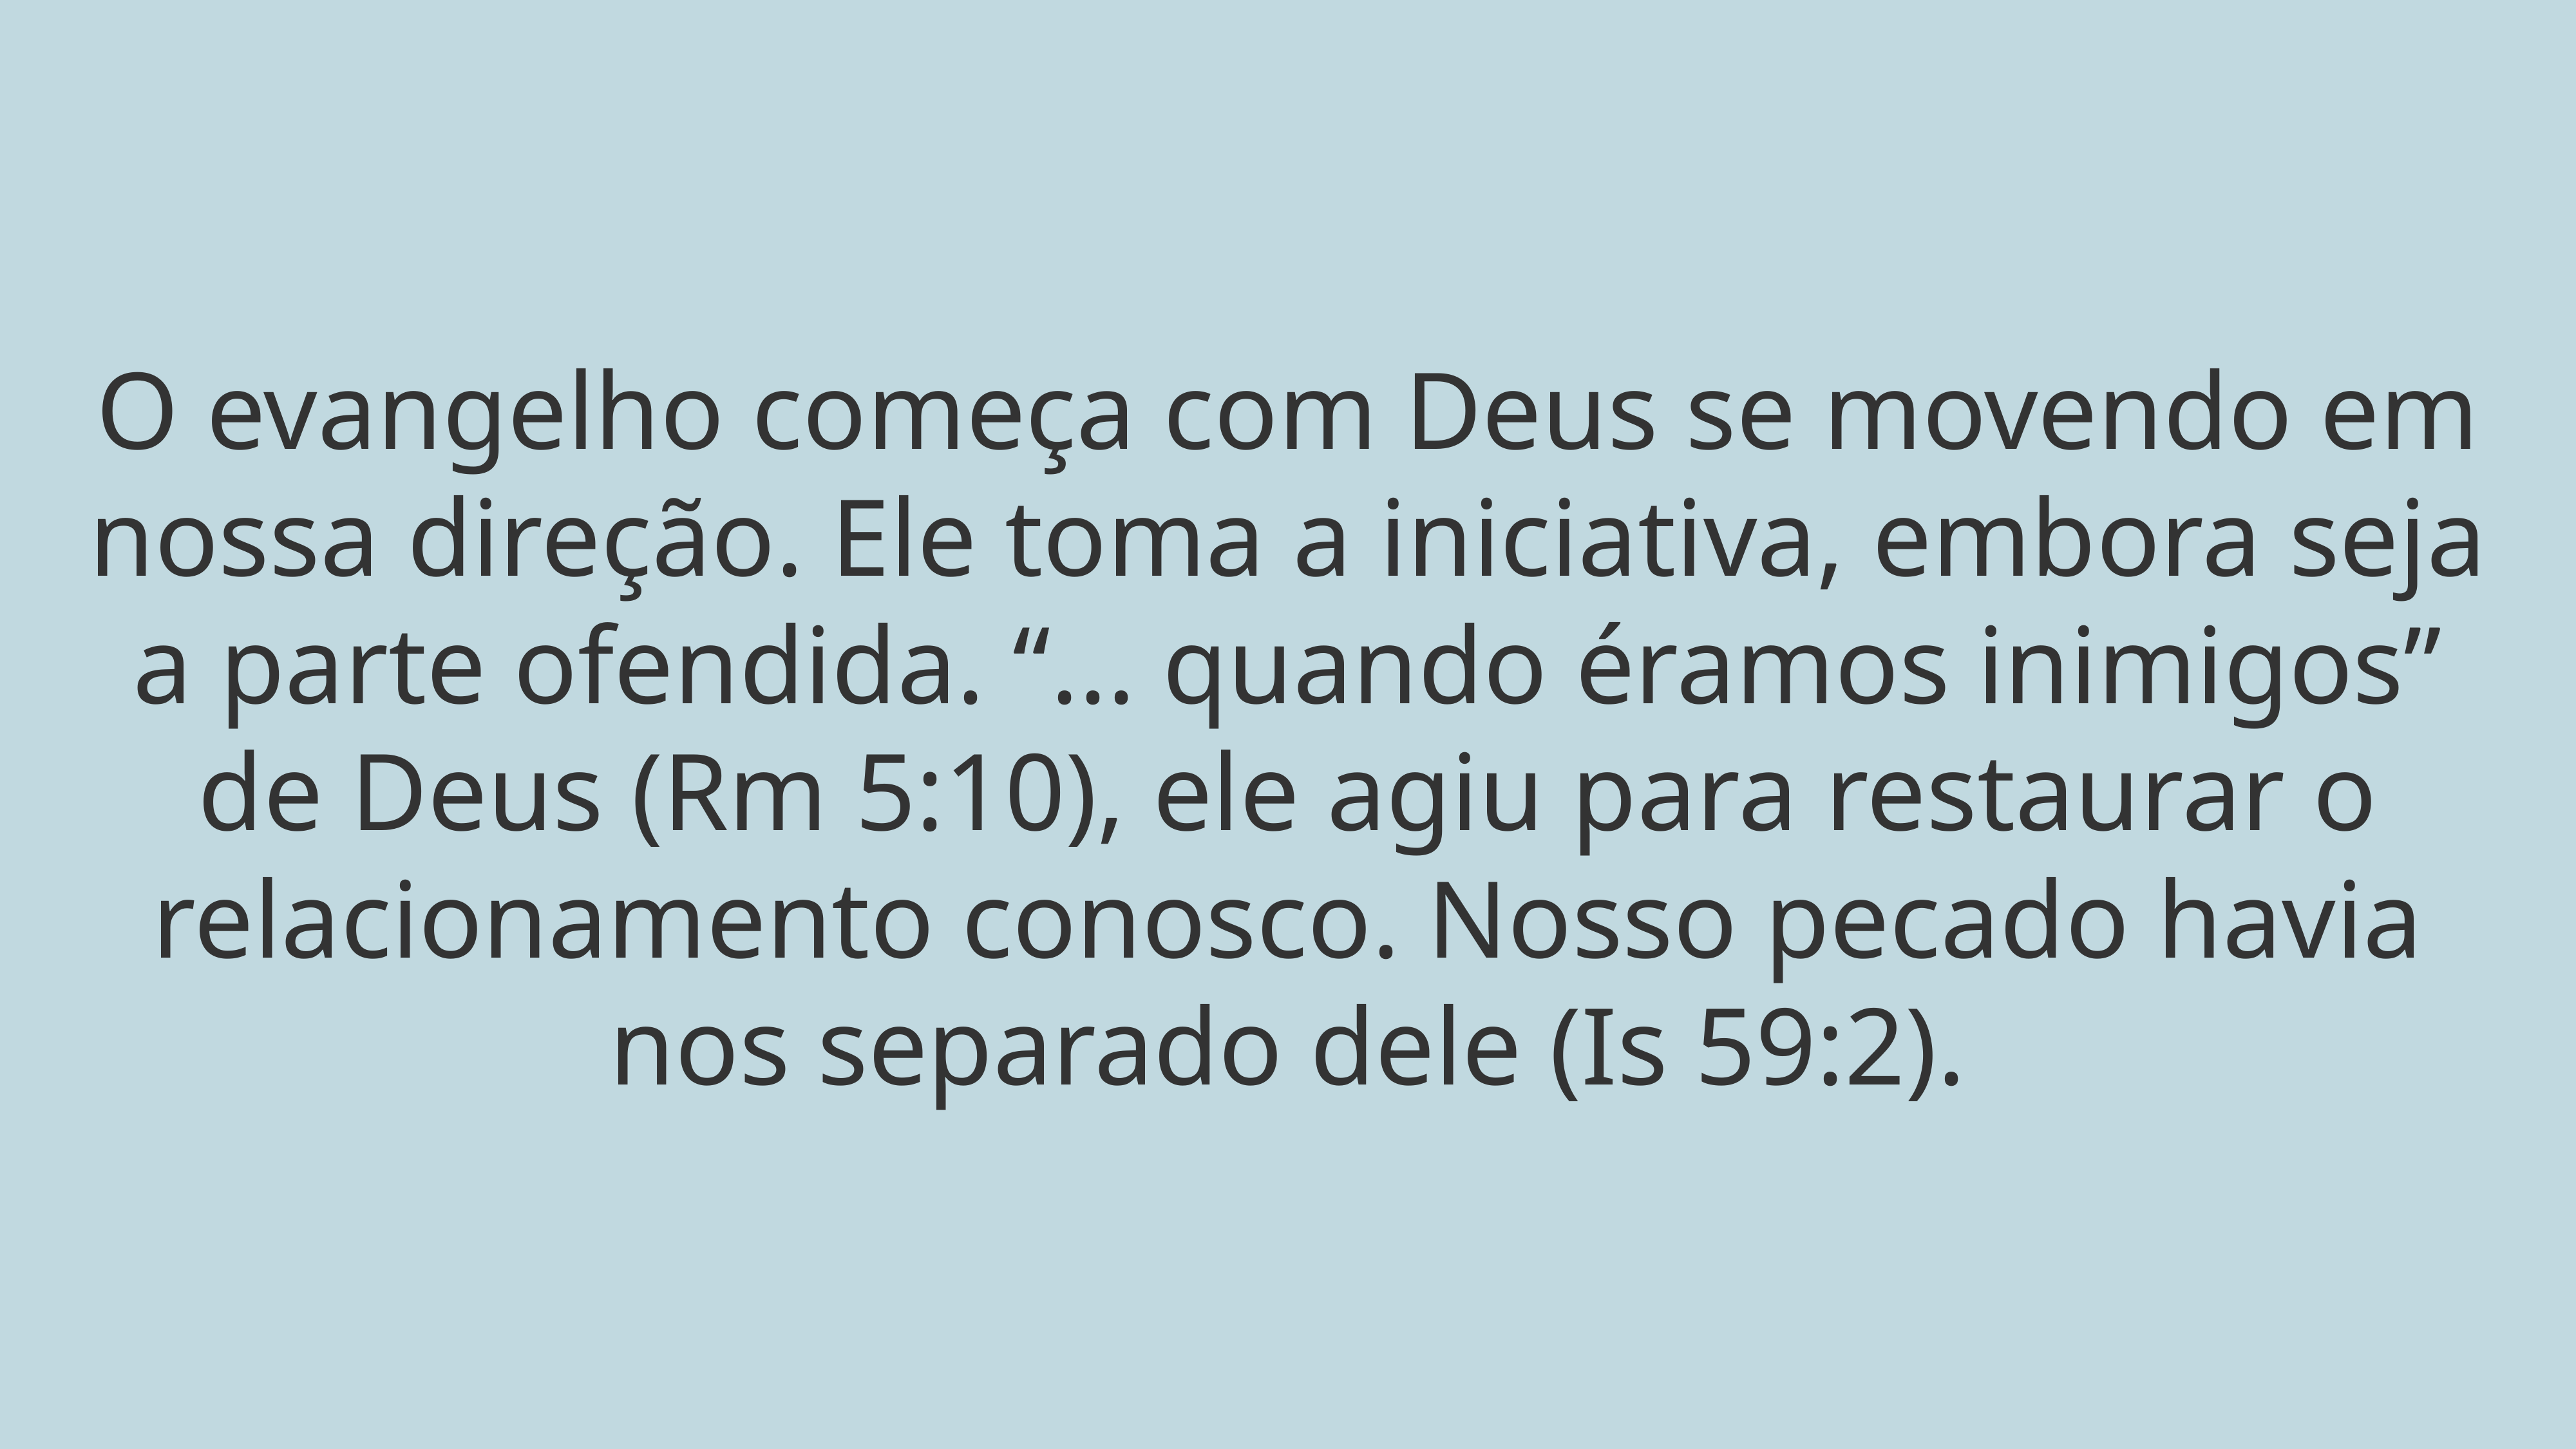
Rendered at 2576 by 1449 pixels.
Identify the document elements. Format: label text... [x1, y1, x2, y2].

text_box O evangelho começa com Deus se movendo em nossa direção. Ele toma a iniciativa, embora seja a parte ofendida. “... quando éramos inimigos” de Deus (Rm 5:10), ele agiu para restaurar o relacionamento conosco. Nosso pecado havia nos separado dele (Is 59:2). [79, 335, 2497, 1114]
